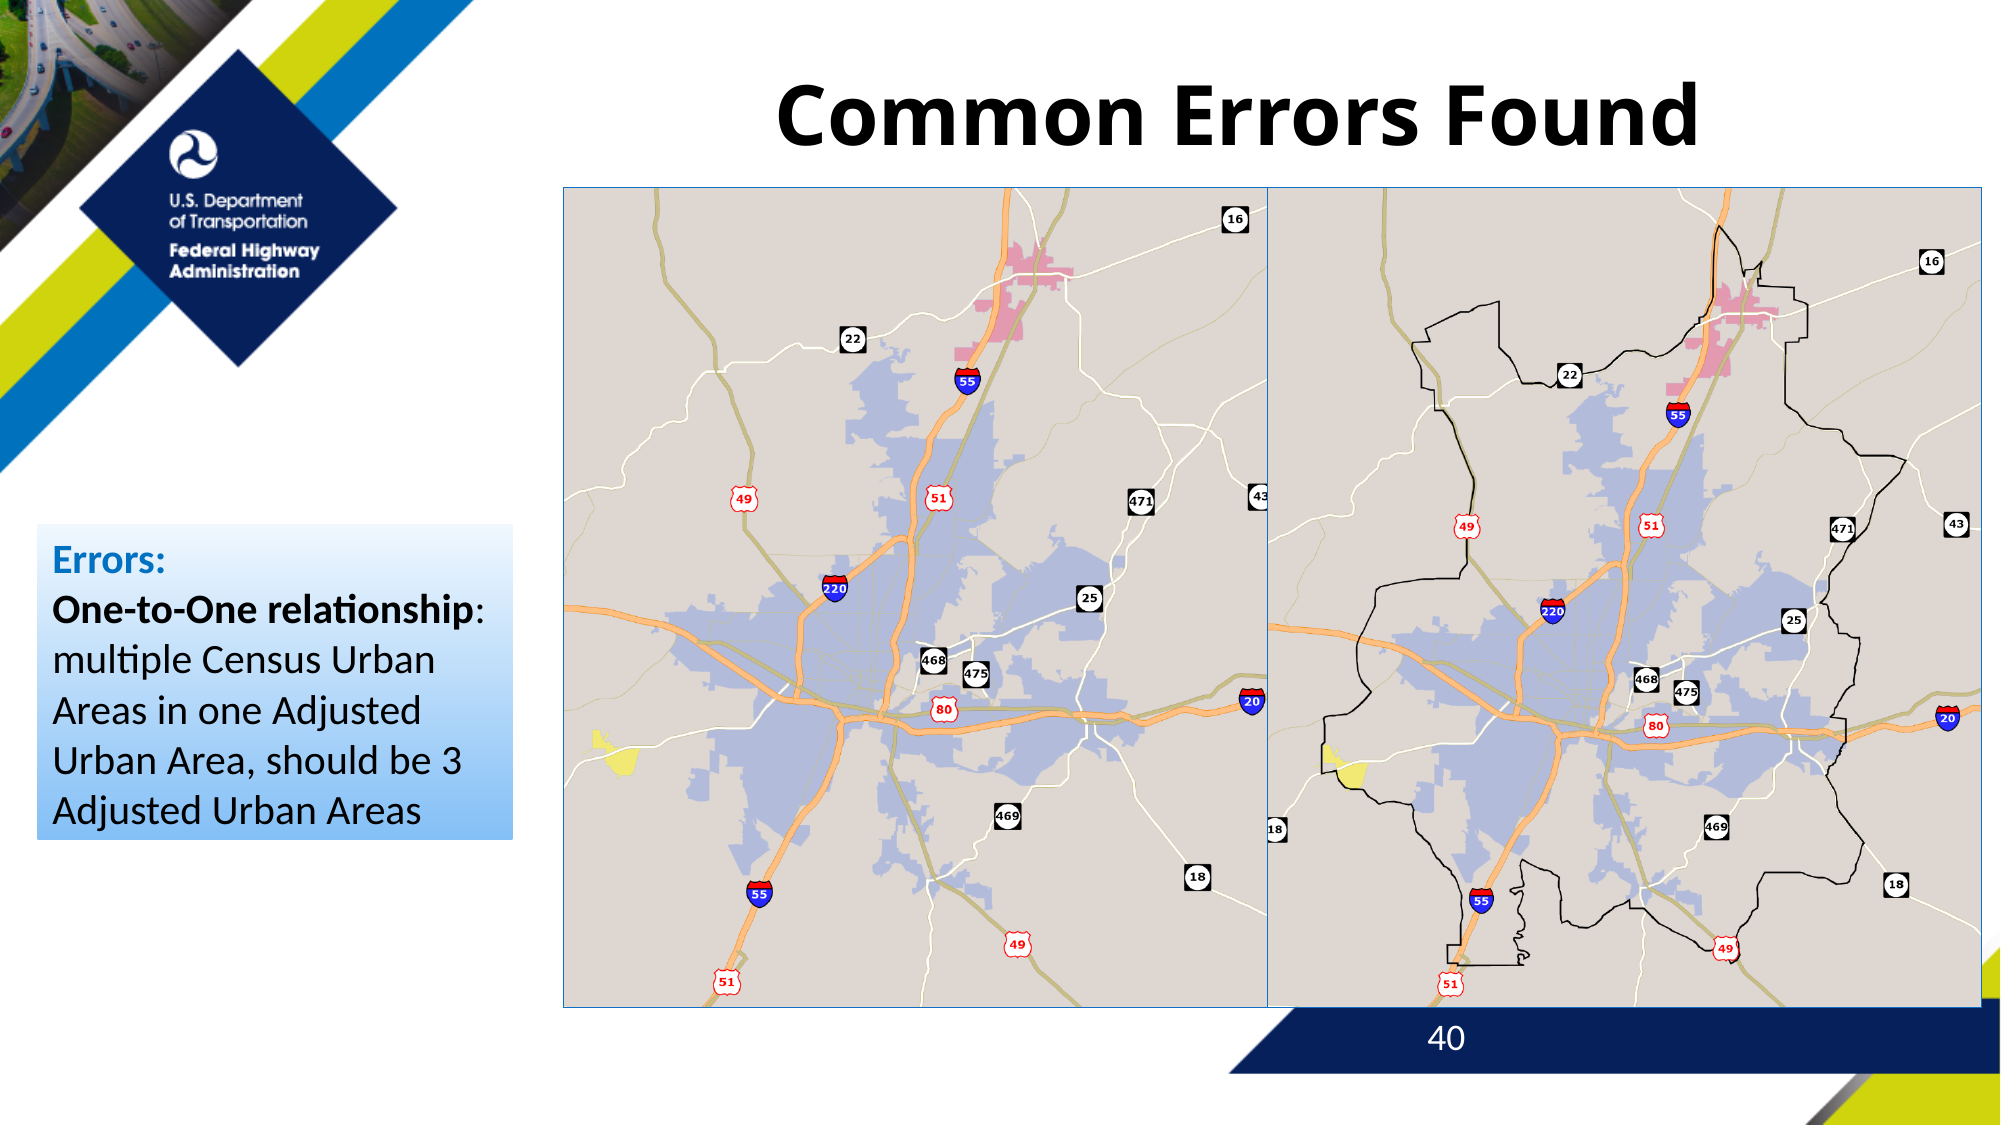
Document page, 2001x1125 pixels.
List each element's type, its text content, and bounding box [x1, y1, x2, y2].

title Common Errors Found [575, 37, 1924, 171]
picture [0, 0, 2001, 1125]
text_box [563, 187, 1982, 1008]
text_box Errors: One-to-One relationship: multiple Census Urban Areas in one Adjusted Urban Area, should be 3 Adjusted Urban Areas [37, 524, 513, 840]
slide_number 40 [1412, 1008, 1863, 1066]
